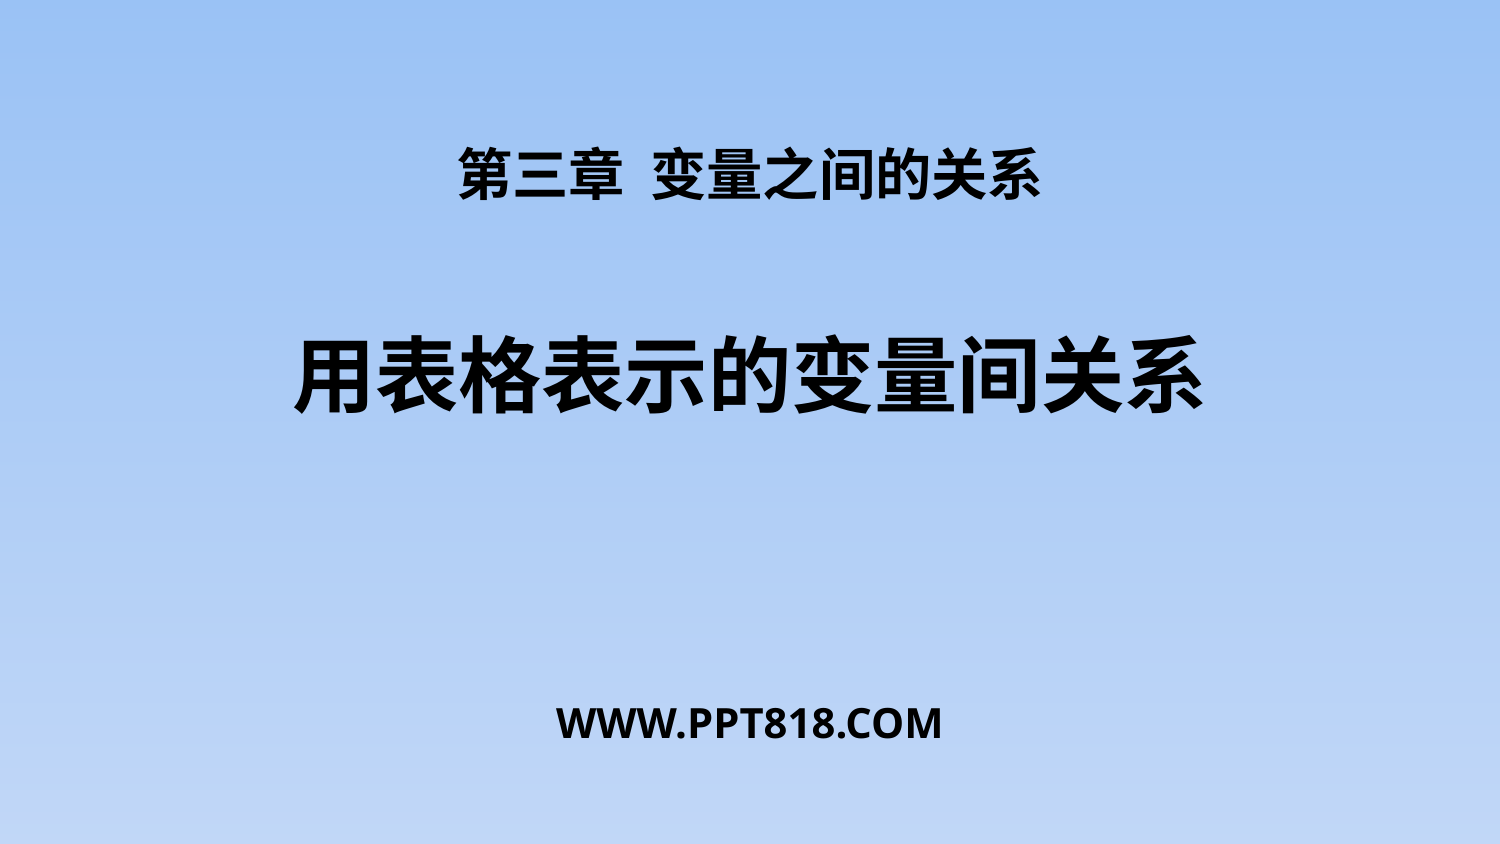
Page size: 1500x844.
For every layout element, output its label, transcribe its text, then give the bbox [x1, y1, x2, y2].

text_box 用表格表示的变量间关系 [0, 317, 1500, 429]
title 第三章 变量之间的关系 [0, 125, 1500, 213]
text_box WWW.PPT818.COM [0, 684, 1500, 755]
